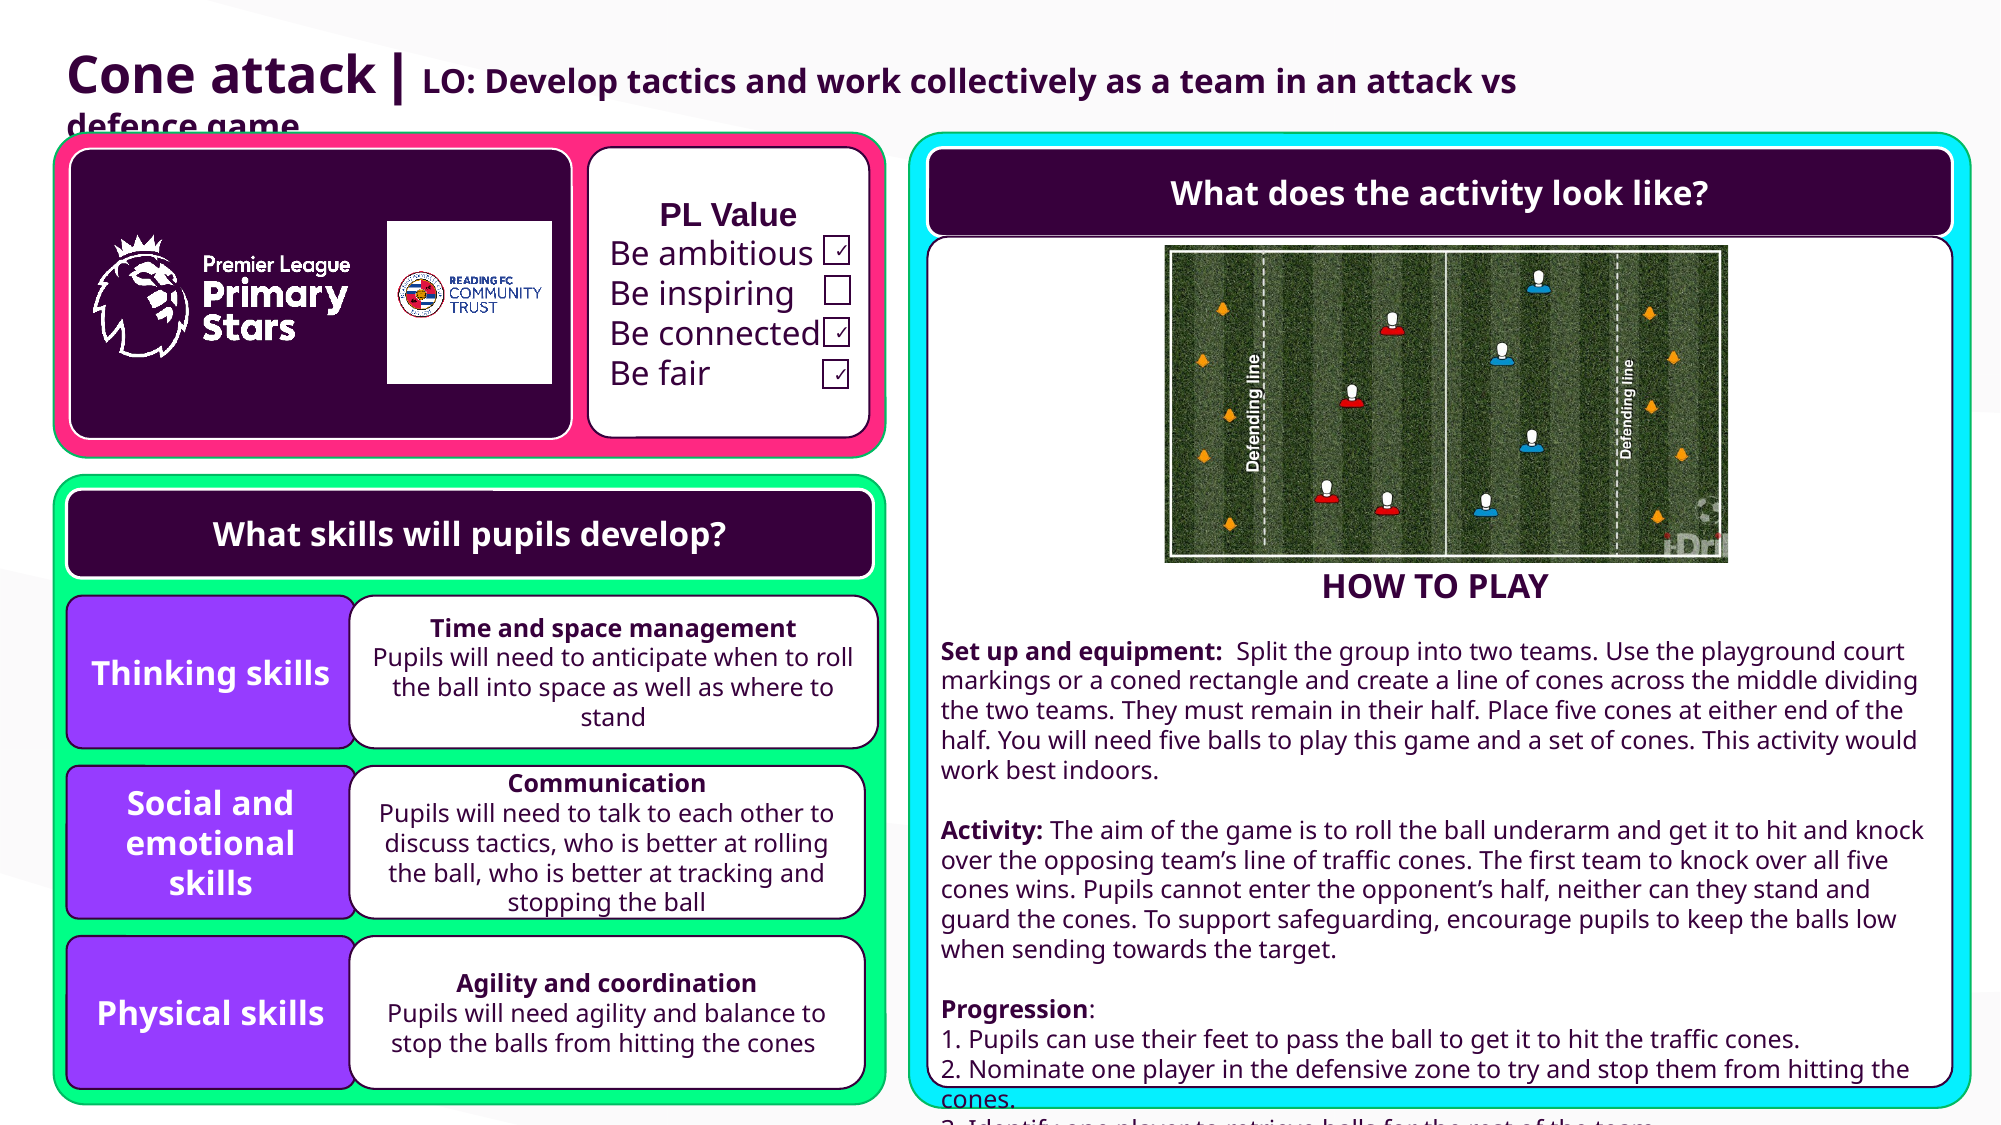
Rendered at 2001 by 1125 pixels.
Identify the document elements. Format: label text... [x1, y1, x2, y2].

text_box ✓ [822, 359, 849, 389]
text_box ✓ [823, 235, 850, 265]
text_box [908, 131, 1972, 1109]
text_box [52, 473, 887, 1106]
text_box Thinking skills [65, 594, 354, 750]
text_box Social and emotional skills [65, 764, 355, 920]
text_box [824, 275, 851, 305]
text_box Physical skills [65, 934, 355, 1090]
text_box [68, 147, 573, 440]
text_box PL Value Be ambitious Be inspiring Be connected Be fair [586, 146, 871, 439]
text_box ✓ [823, 317, 850, 347]
text_box What does the activity look like? [925, 146, 1954, 238]
picture [0, 0, 2001, 1125]
text_box What skills will pupils develop? [64, 487, 875, 580]
text_box Agility and coordination Pupils will need agility and balance to stop the balls from hitting the cones [348, 935, 866, 1090]
title Cone attack | LO: Develop tactics and work collectively as a team in an attack vs defence game. [66, 37, 1642, 144]
text_box HOW TO PLAY Set up and equipment: Split the group into two teams. Use the playground court markings or a coned rectangle and create a line of cones across the middle dividing the two teams. They must remain in their half. Place five cones at either end of the half. You will need five balls to play this game and a set of cones. This activity would work best indoors. Activity: The aim of the game is to roll the ball underarm and get it to hit and knock over the opposing team’s line of traffic cones. The first team to knock over all five cones wins. Pupils cannot enter the opponent’s half, neither can they stand and guard the cones. To support safeguarding, encourage pupils to keep the balls low when sending towards the target. Progression: 1. Pupils can use their feet to pass the ball to get it to hit the traffic cones. 2. Nominate one player in the defensive zone to try and stop them from hitting the cones. 3. Identify one player to retrieve balls for the rest of the team. [927, 236, 1953, 1088]
text_box Communication Pupils will need to talk to each other to discuss tactics, who is better at rolling the ball, who is better at tracking and stopping the ball [348, 764, 866, 920]
text_box [52, 131, 887, 459]
text_box Time and space management Pupils will need to anticipate when to roll the ball into space as well as where to stand [348, 594, 880, 750]
